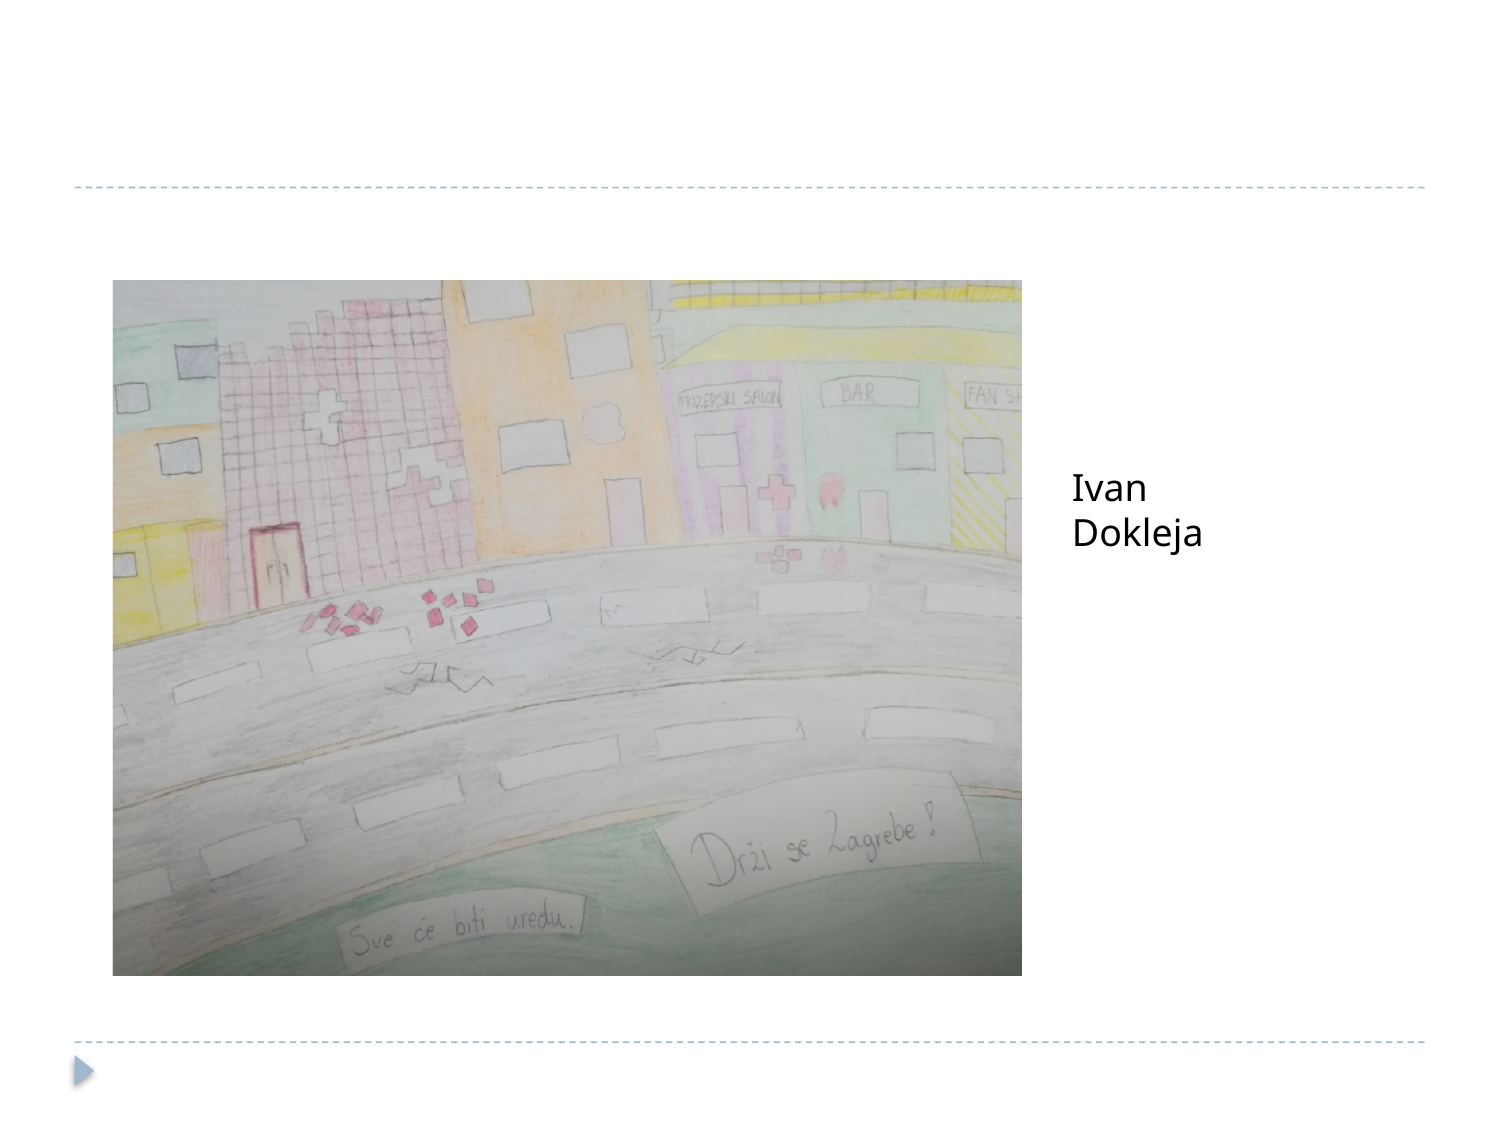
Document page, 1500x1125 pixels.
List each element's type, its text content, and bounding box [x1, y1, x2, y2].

text_box Ivan Dokleja [1057, 456, 1294, 561]
picture [114, 280, 218, 976]
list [218, 172, 916, 1083]
picture [916, 280, 1022, 976]
